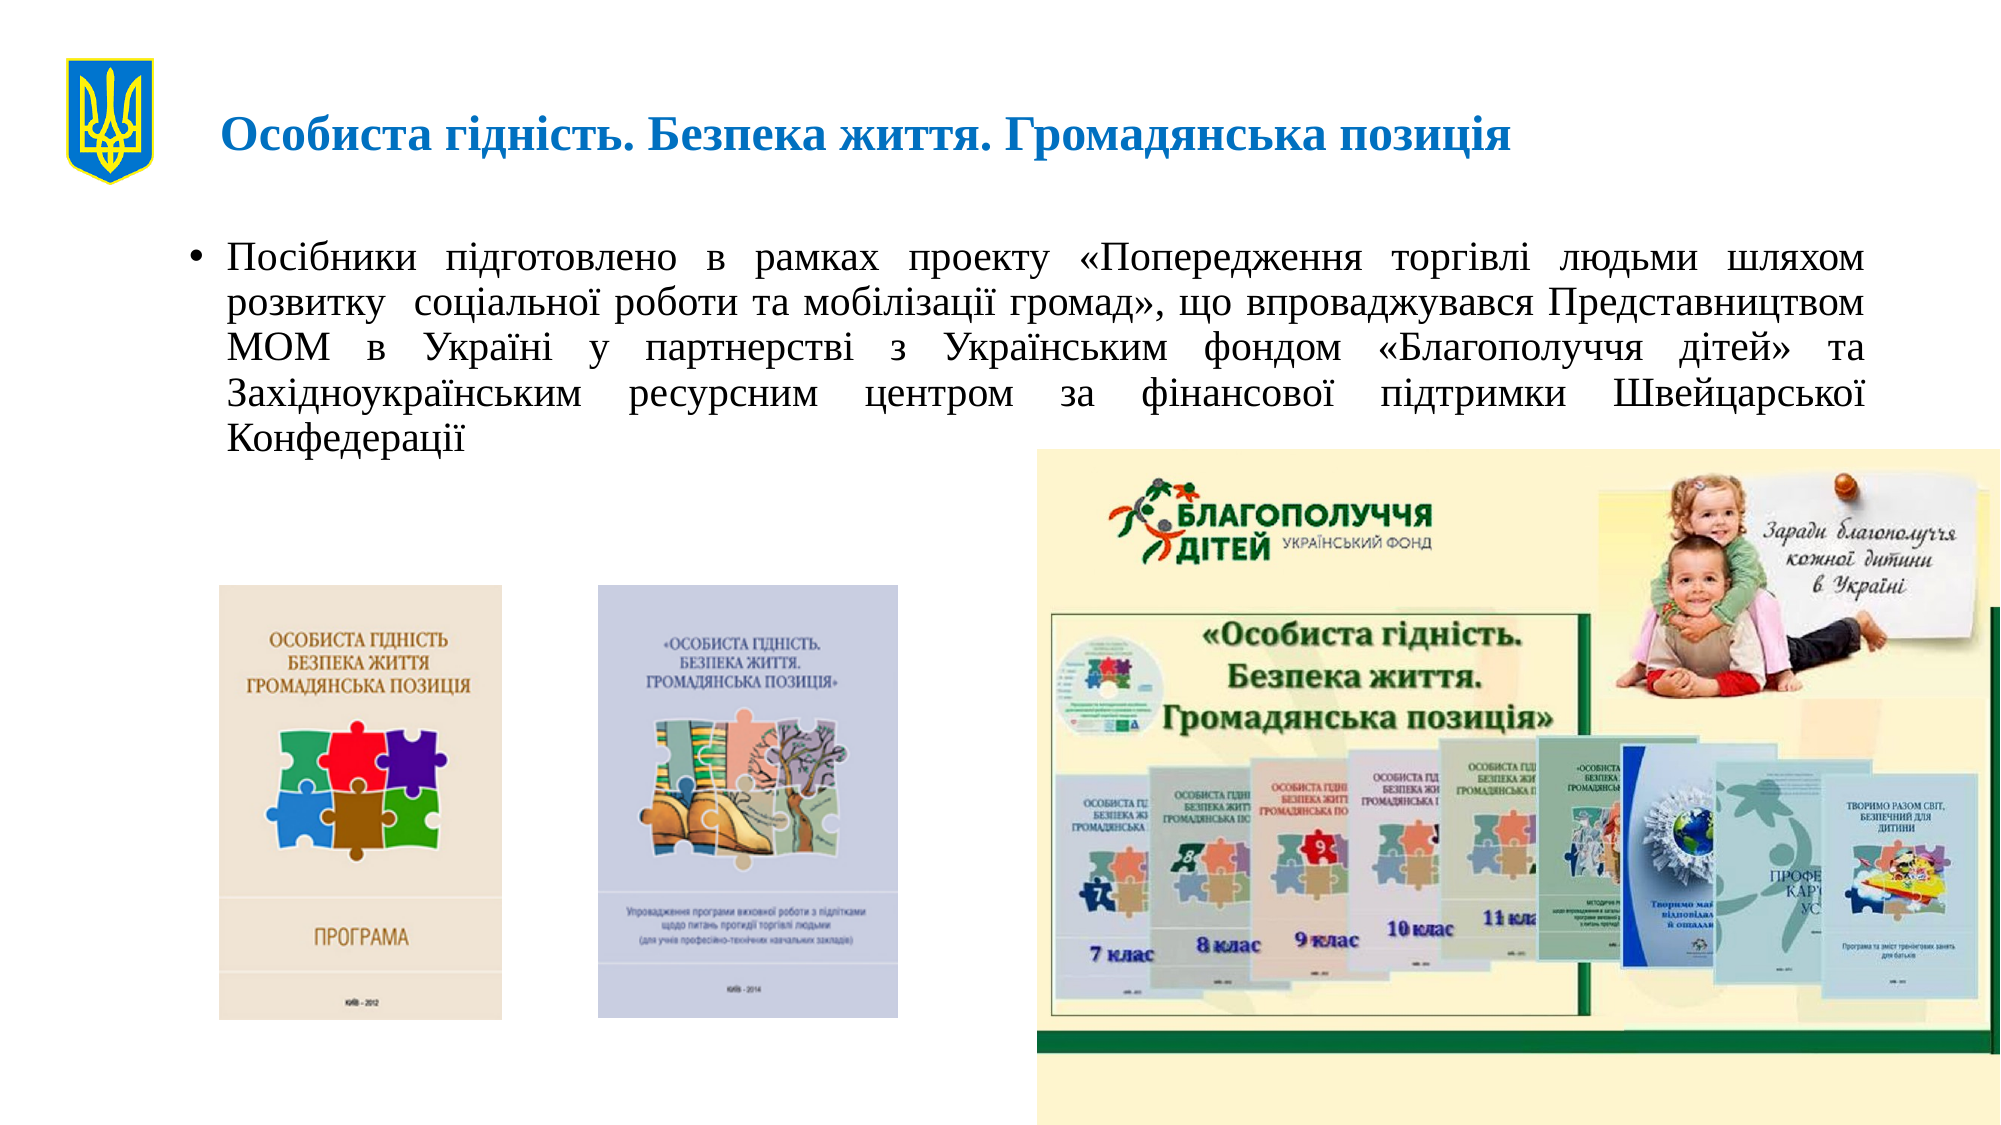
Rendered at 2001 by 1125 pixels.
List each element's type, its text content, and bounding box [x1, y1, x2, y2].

picture [1037, 449, 2000, 1125]
picture [219, 585, 502, 1020]
picture [66, 58, 154, 185]
title Особиста гідність. Безпека життя. Громадянська позиція [204, 40, 1614, 156]
list Посібники підготовлено в рамках проекту «Попередження торгівлі людьми шляхом розвитку соціальної роботи та мобілізації громад», що впроваджувався Представництвом МОМ в Україні у партнерстві з Українським фондом «Благополуччя дітей» та Західноукраїнським ресурсним центром за фінансової підтримки Швейцарської Конфедерації [174, 156, 1881, 1015]
picture [597, 585, 898, 1018]
